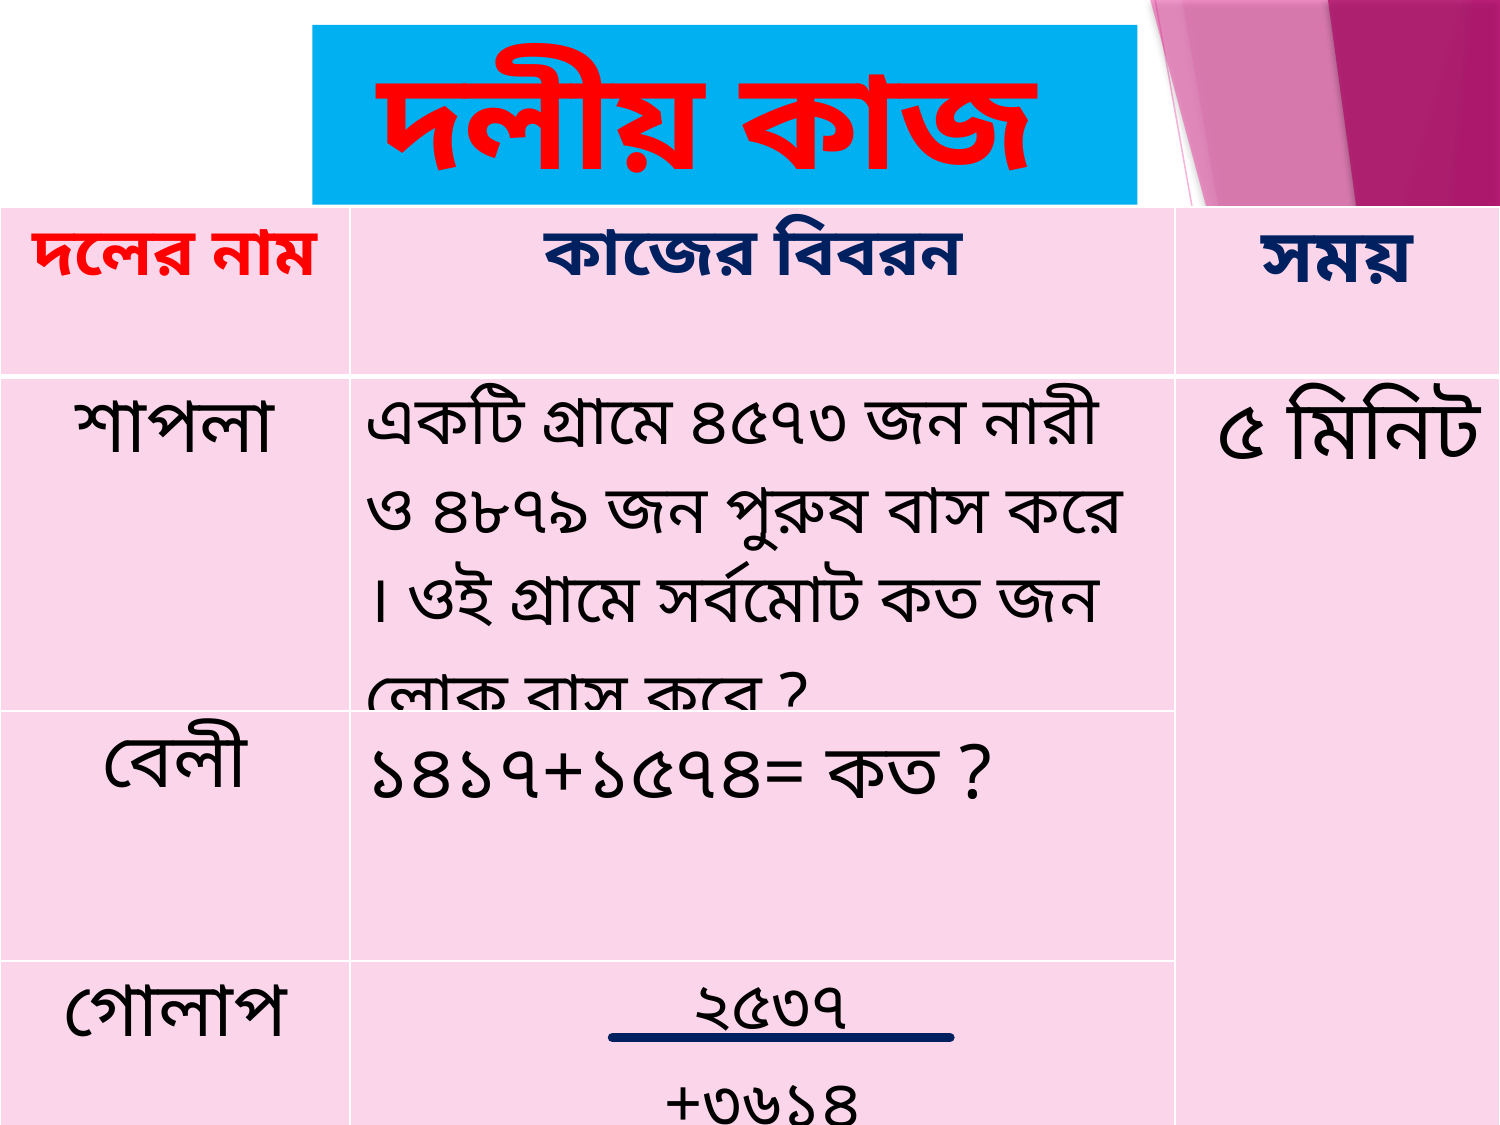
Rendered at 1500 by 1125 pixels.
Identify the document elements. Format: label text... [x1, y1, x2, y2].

table_cell গোলাপ [1, 962, 349, 1125]
table_header দলের নাম [1, 208, 349, 374]
table_cell একটি গ্রামে ৪৫৭৩ জন নারী ও ৪৮৭৯ জন পুরুষ বাস করে । ওই গ্রামে সর্বমোট কত জন লোক বাস করে ? [351, 379, 1174, 710]
table_cell ৫ মিনিট [1176, 379, 1499, 1125]
table_cell শাপলা [1, 379, 349, 710]
table_header সময় [1176, 208, 1499, 374]
table_header কাজের বিবরন [351, 208, 1174, 374]
table_cell বেলী [1, 712, 349, 960]
text_box দলীয় কাজ [312, 24, 1138, 205]
table_cell ১৪১৭+১৫৭৪= কত ? [351, 712, 1174, 960]
table_cell ২৫৩৭ +৩৬১৪ [351, 962, 1174, 1125]
